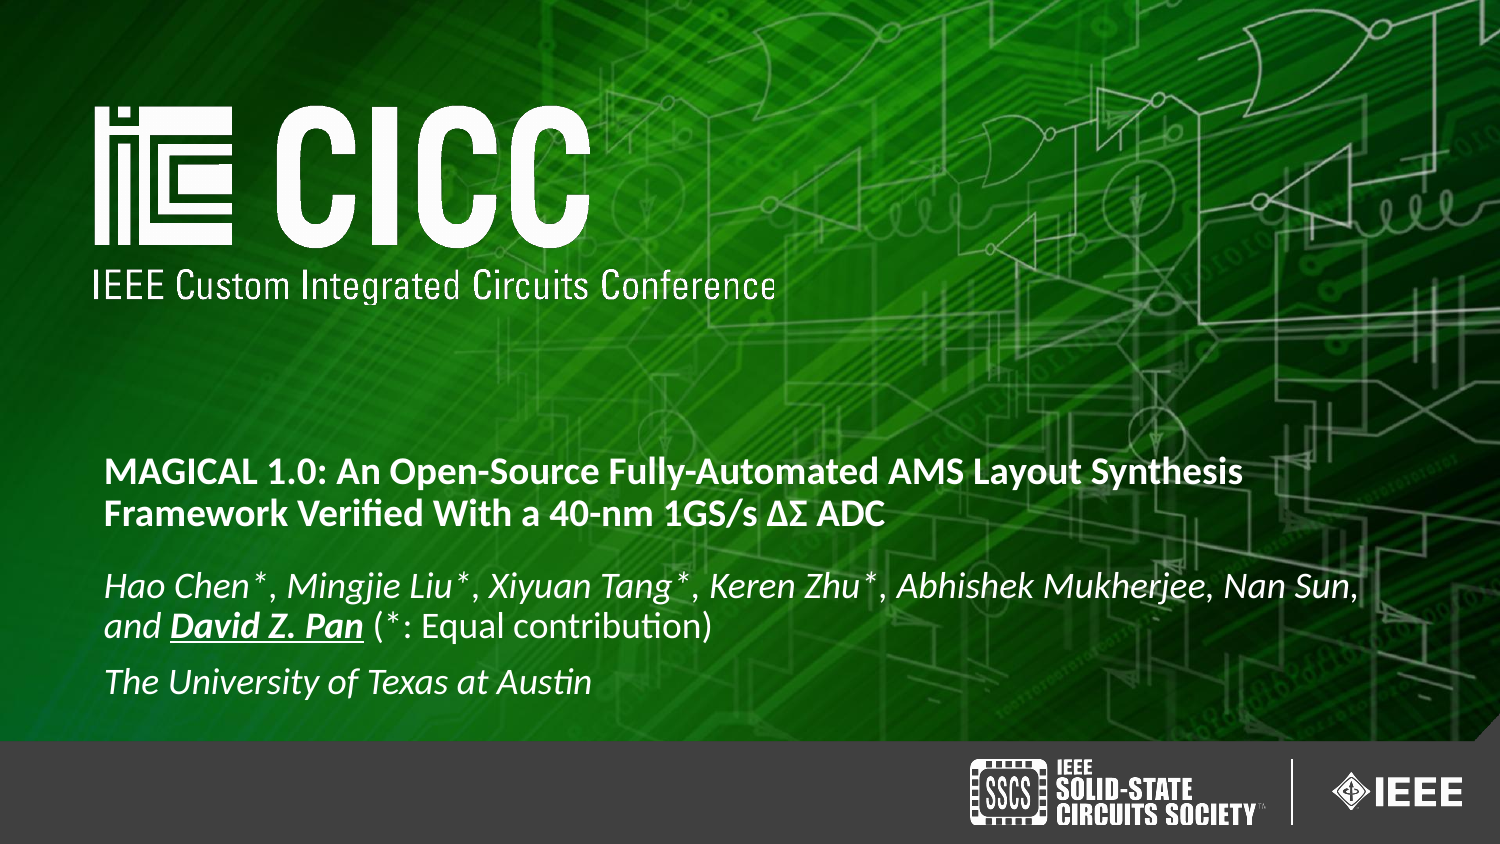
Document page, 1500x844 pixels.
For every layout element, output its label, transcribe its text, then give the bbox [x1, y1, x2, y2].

title MAGICAL 1.0: An Open-Source Fully-Automated AMS Layout Synthesis Framework Verified With a 40-nm 1GS/s ΔΣ ADC [88, 440, 1366, 543]
list Hao Chen*, Mingjie Liu*, Xiyuan Tang*, Keren Zhu*, Abhishek Mukherjee, Nan Sun, and David Z. Pan (*: Equal contribution) The University of Texas at Austin [88, 558, 1383, 708]
picture [0, 0, 1500, 844]
